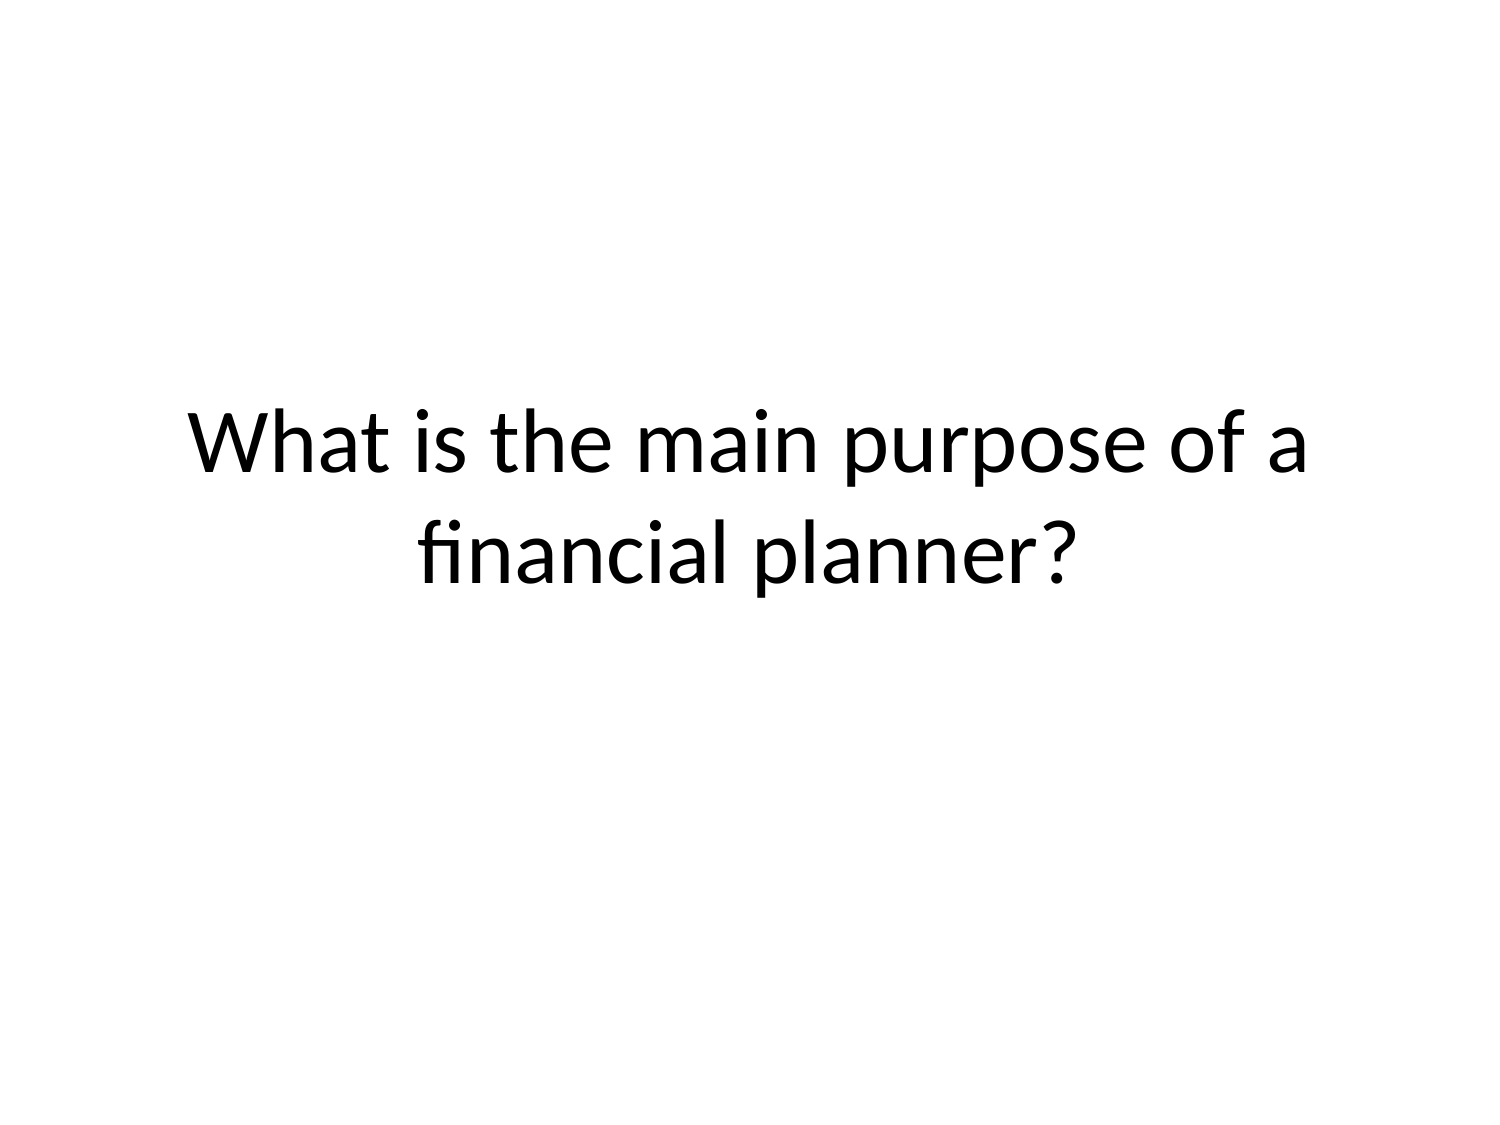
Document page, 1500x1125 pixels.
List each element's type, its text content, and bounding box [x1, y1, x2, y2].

title What is the main purpose of a financial planner? [75, 45, 1425, 938]
